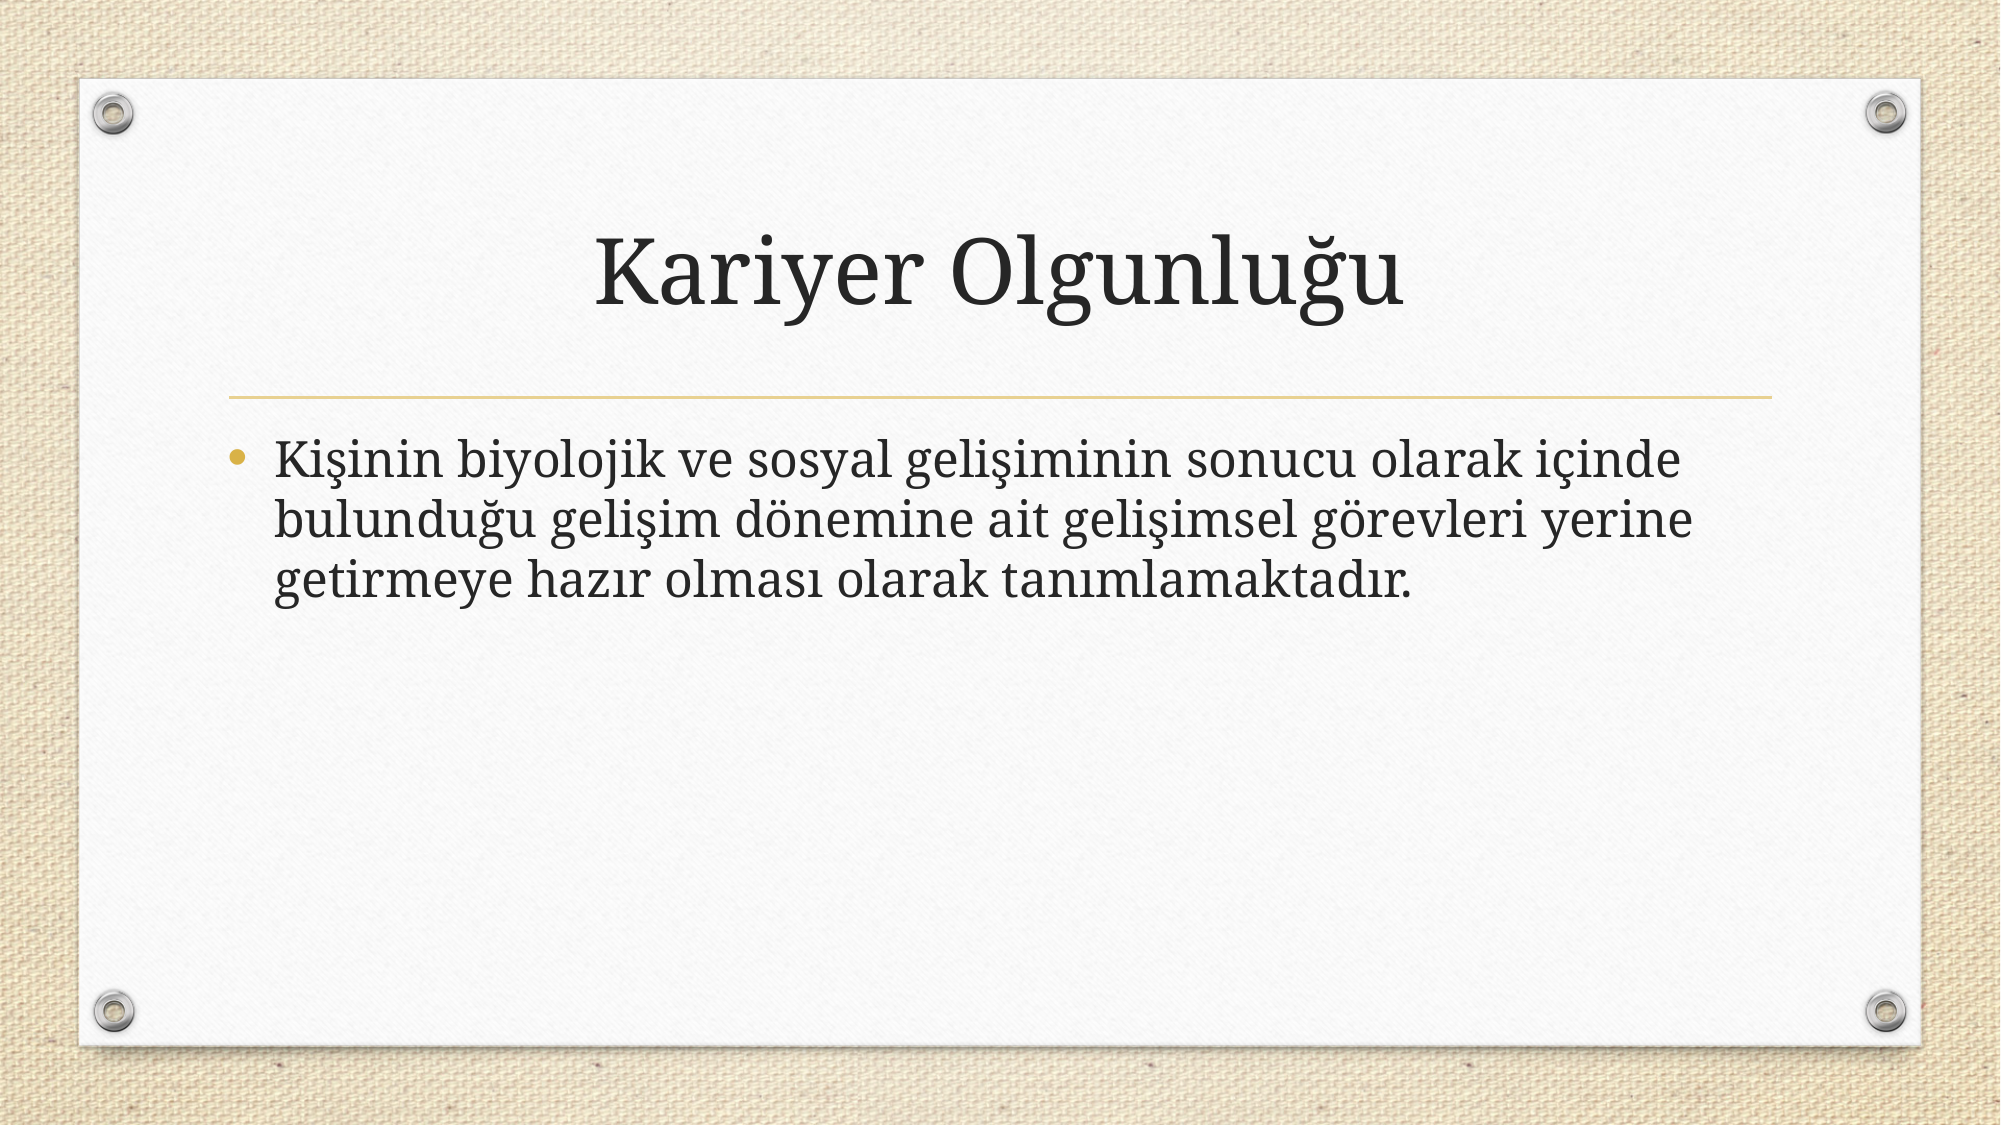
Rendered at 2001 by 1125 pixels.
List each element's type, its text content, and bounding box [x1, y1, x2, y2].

title Kariyer Olgunluğu [212, 161, 1788, 375]
list Kişinin biyolojik ve sosyal gelişiminin sonucu olarak içinde bulunduğu gelişim dönemine ait gelişimsel görevleri yerine getirmeye hazır olması olarak tanımlamaktadır. [212, 419, 1788, 964]
picture [0, 0, 2001, 1125]
